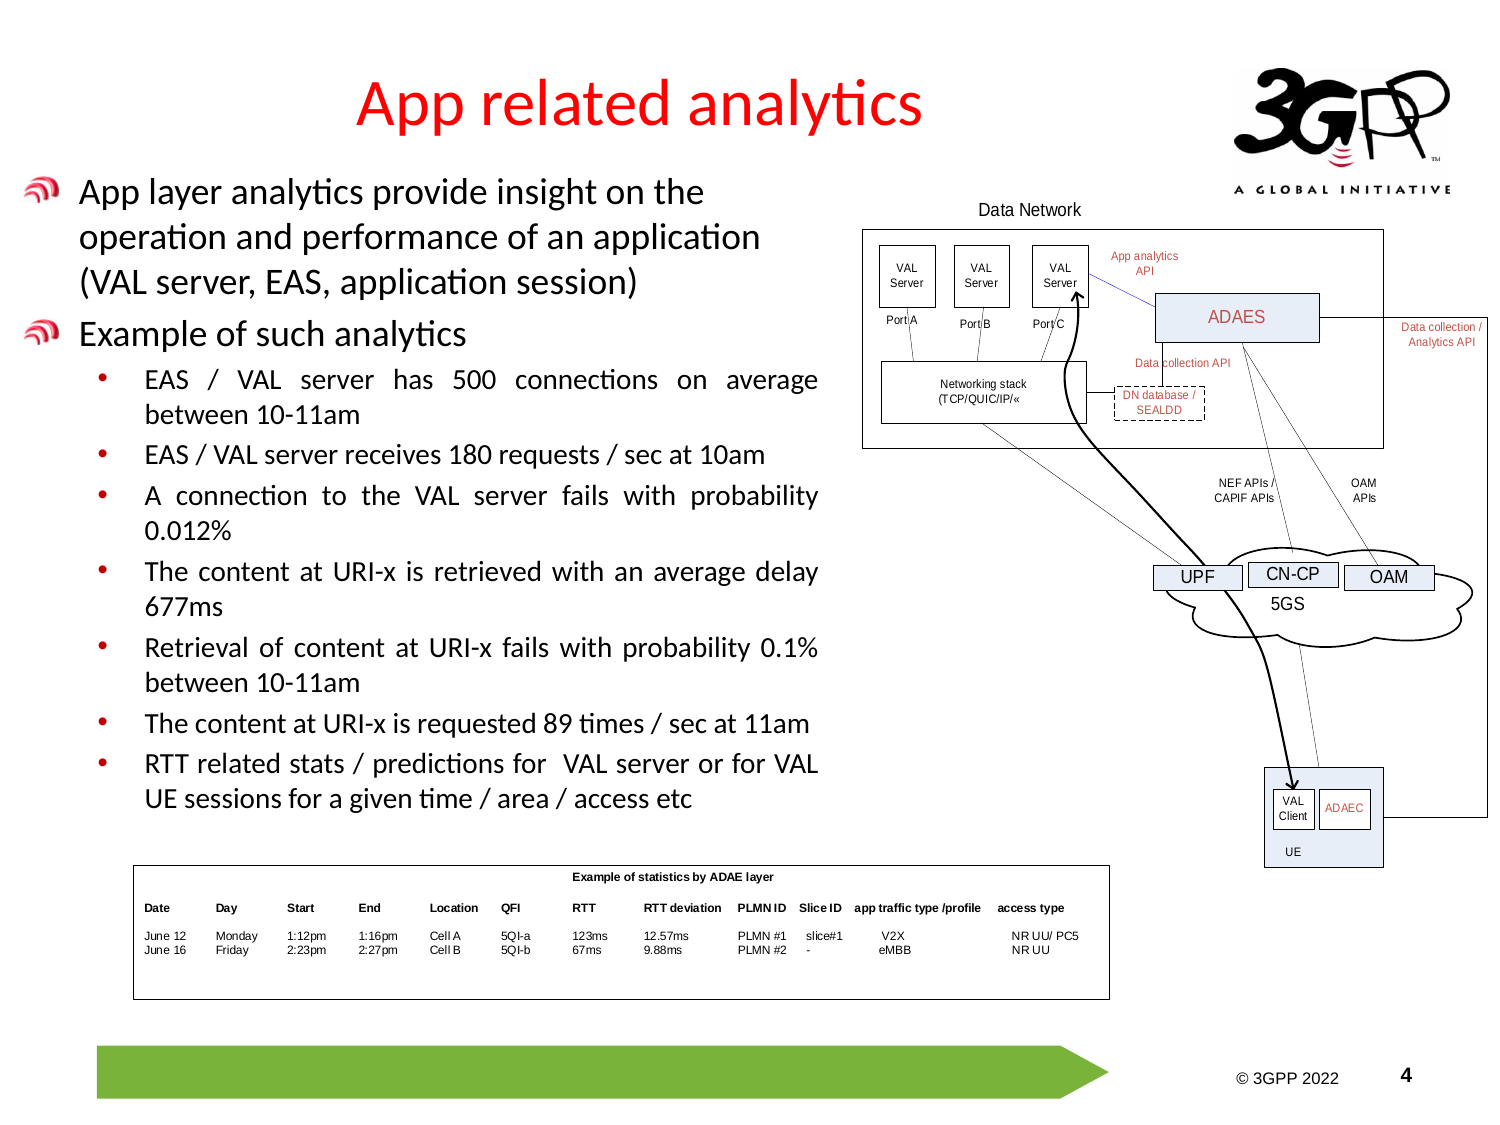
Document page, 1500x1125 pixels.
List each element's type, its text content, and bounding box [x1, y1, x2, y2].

picture [22, 318, 59, 345]
list App layer analytics provide insight on the operation and performance of an application (VAL server, EAS, application session) Example of such analytics EAS / VAL server has 500 connections on average between 10-11am EAS / VAL server receives 180 requests / sec at 10am A connection to the VAL server fails with probability 0.012% The content at URI-x is retrieved with an average delay 677ms Retrieval of content at URI-x fails with probability 0.1% between 10-11am The content at URI-x is requested 89 times / sec at 11am RTT related stats / predictions for VAL server or for VAL UE sessions for a given time / area / access etc [7, 159, 835, 952]
picture [130, 68, 1493, 1001]
picture [22, 175, 59, 203]
title App related analytics [79, 37, 1201, 160]
